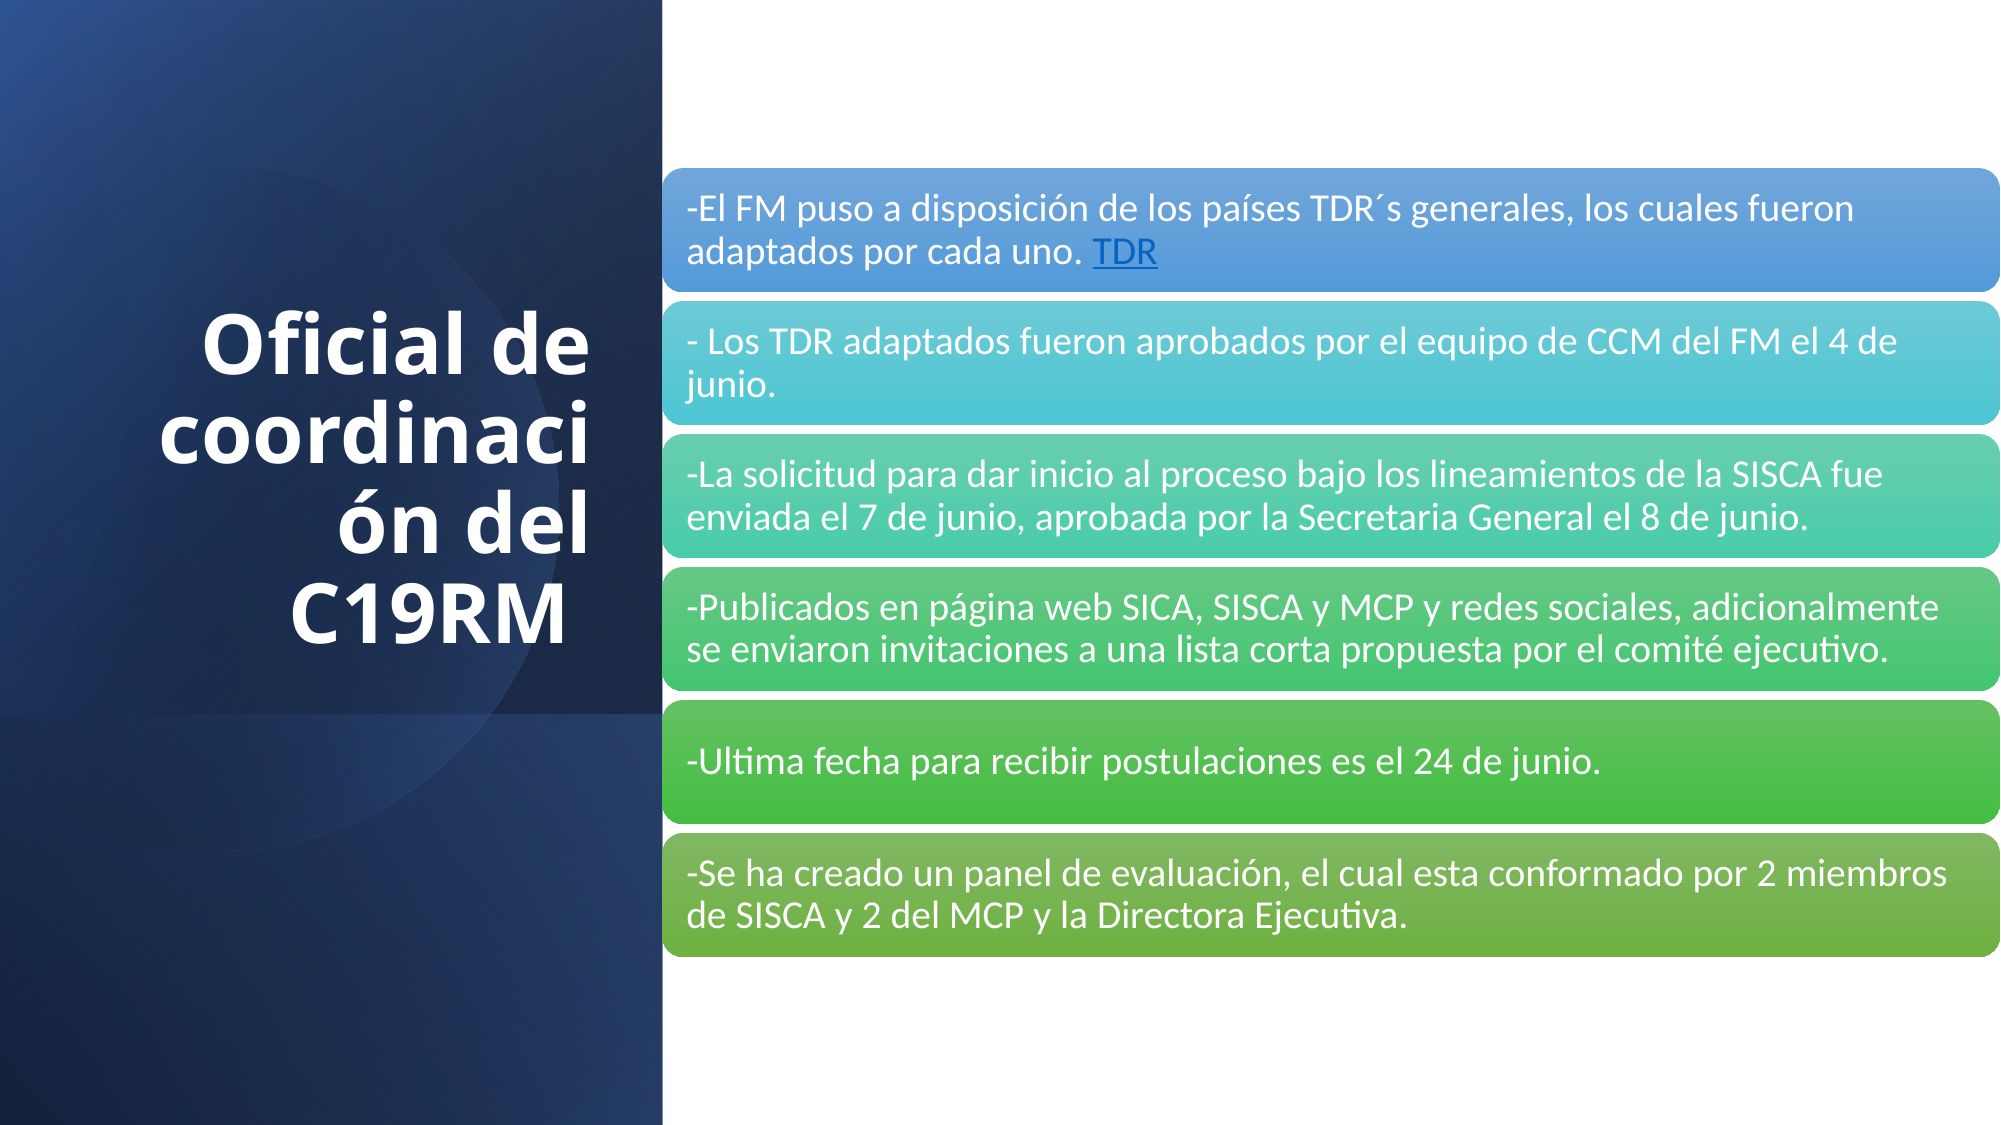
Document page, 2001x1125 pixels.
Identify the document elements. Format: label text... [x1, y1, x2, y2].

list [662, 1, 2000, 1124]
text_box [0, 0, 663, 1125]
title Oficial de coordinación del C19RM [96, 276, 608, 670]
